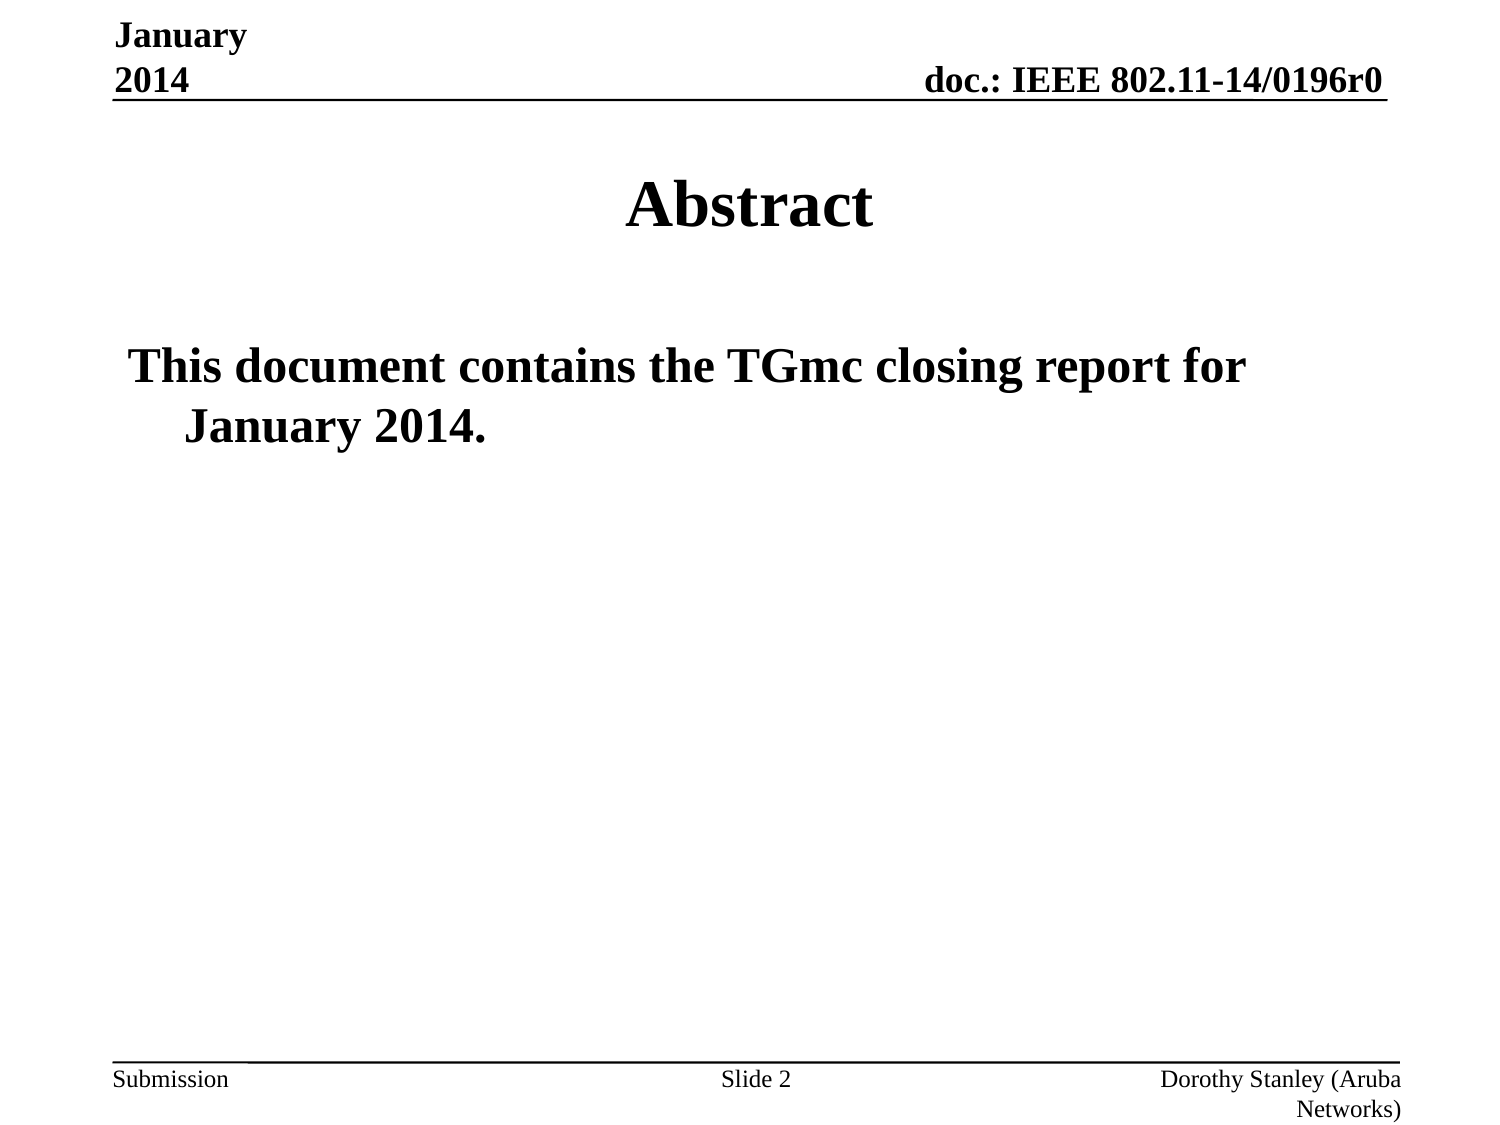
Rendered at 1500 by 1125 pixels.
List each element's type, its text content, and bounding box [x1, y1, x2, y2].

list This document contains the TGmc closing report for January 2014. [112, 324, 1388, 1001]
title Abstract [112, 112, 1388, 288]
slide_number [114, 54, 299, 101]
footer Dorothy Stanley (Aruba Networks) [1062, 1061, 1402, 1093]
slide_number Slide 2 [712, 1061, 800, 1093]
